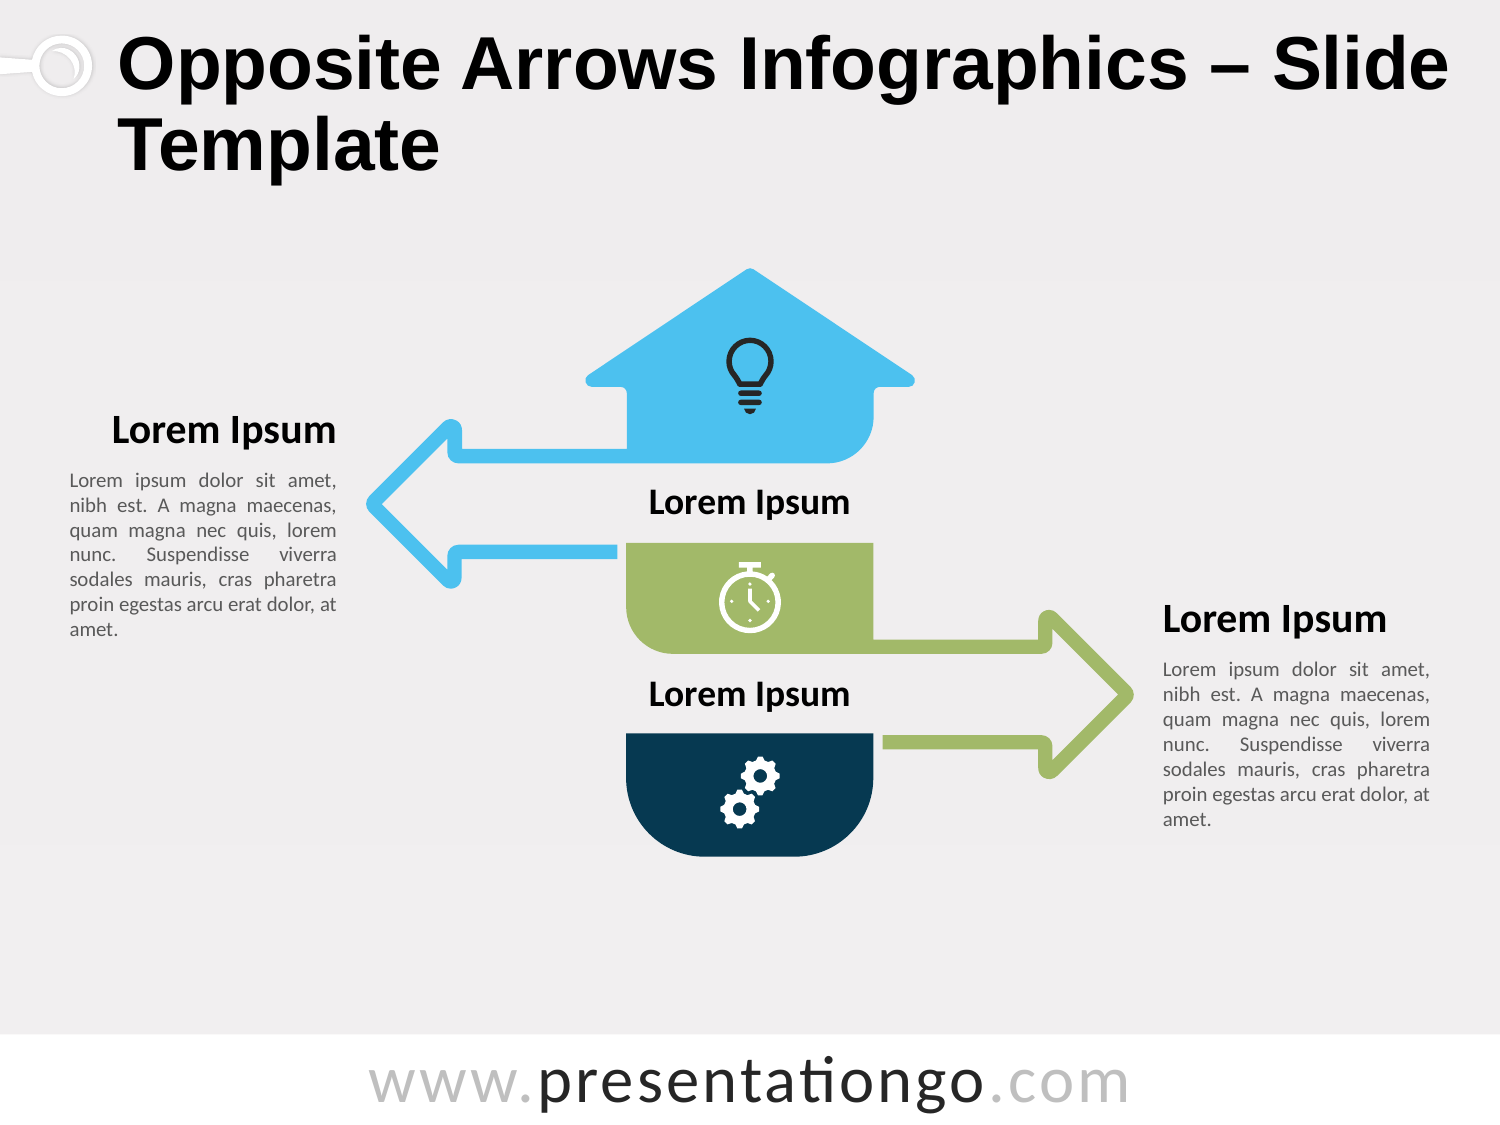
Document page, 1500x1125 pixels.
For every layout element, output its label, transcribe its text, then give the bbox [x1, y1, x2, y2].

title Opposite Arrows Infographics – Slide Template [103, 17, 1500, 139]
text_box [1162, 582, 1431, 840]
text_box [720, 756, 780, 829]
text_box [706, 553, 794, 642]
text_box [69, 393, 337, 651]
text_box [366, 268, 1134, 857]
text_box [706, 332, 794, 420]
